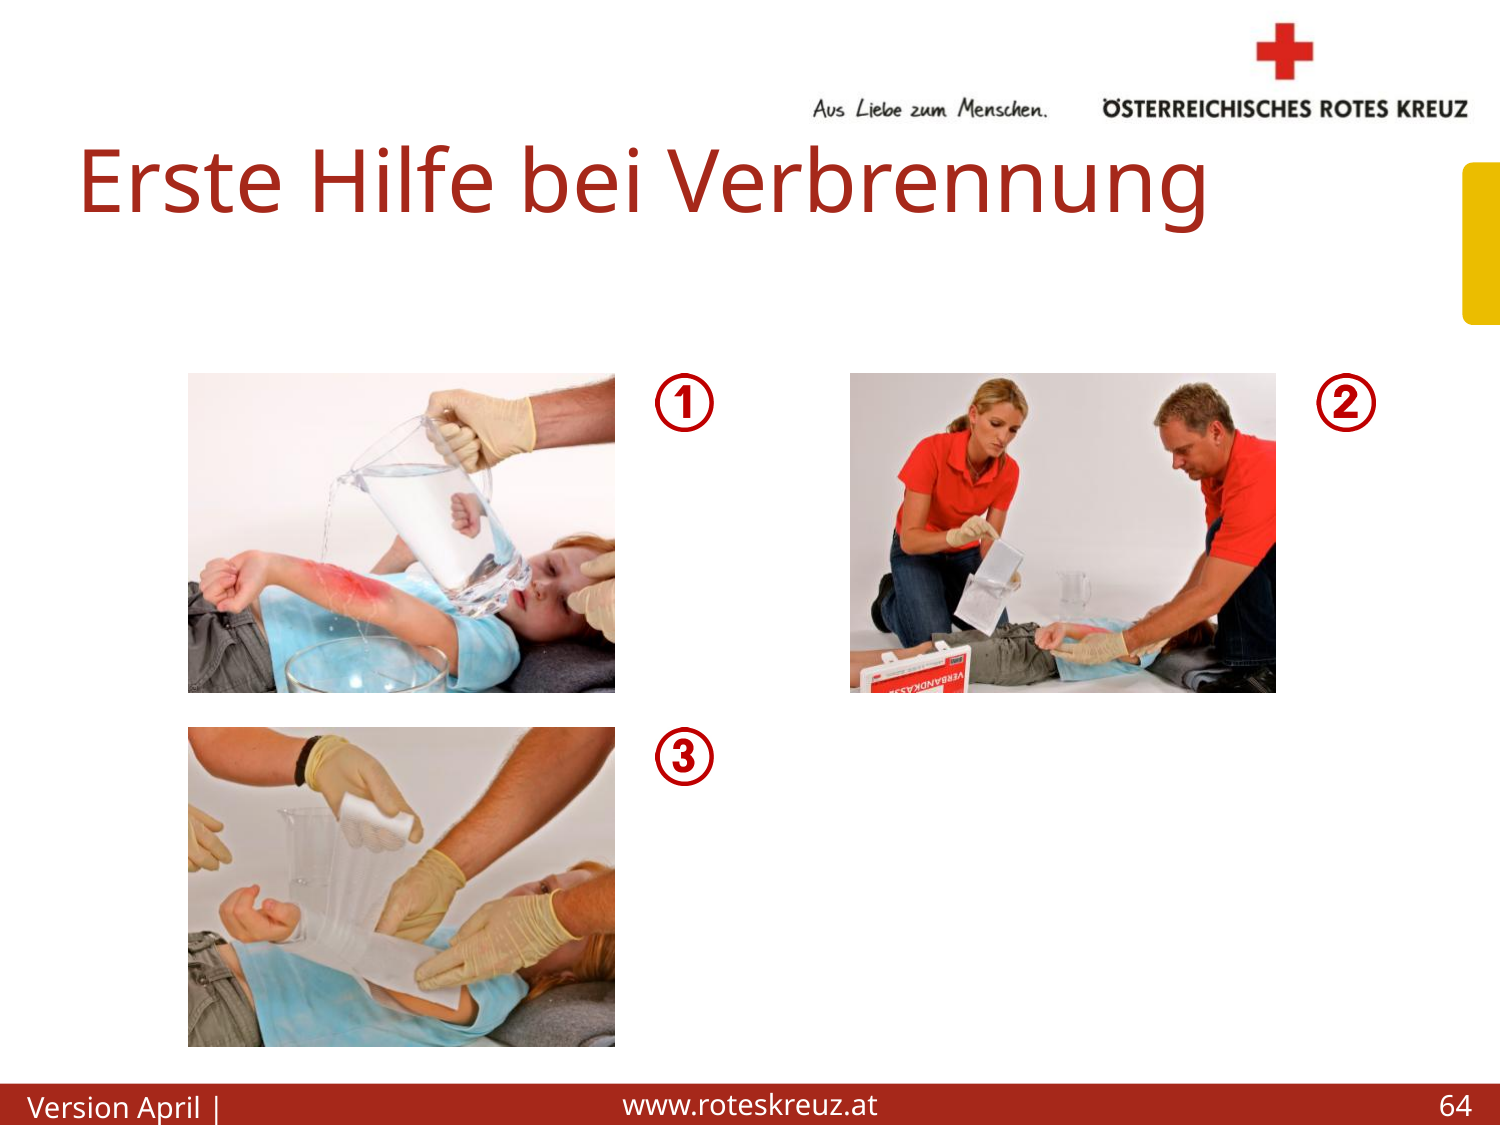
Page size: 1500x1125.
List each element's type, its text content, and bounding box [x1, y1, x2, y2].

text_box [1462, 162, 1500, 325]
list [188, 373, 615, 693]
picture [1316, 373, 1376, 432]
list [188, 727, 615, 1048]
picture [655, 373, 714, 432]
picture [655, 727, 714, 786]
slide_number 64 [1174, 1079, 1488, 1125]
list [850, 373, 1276, 693]
title Erste Hilfe bei Verbrennung [76, 125, 1353, 333]
picture [785, 0, 1495, 146]
